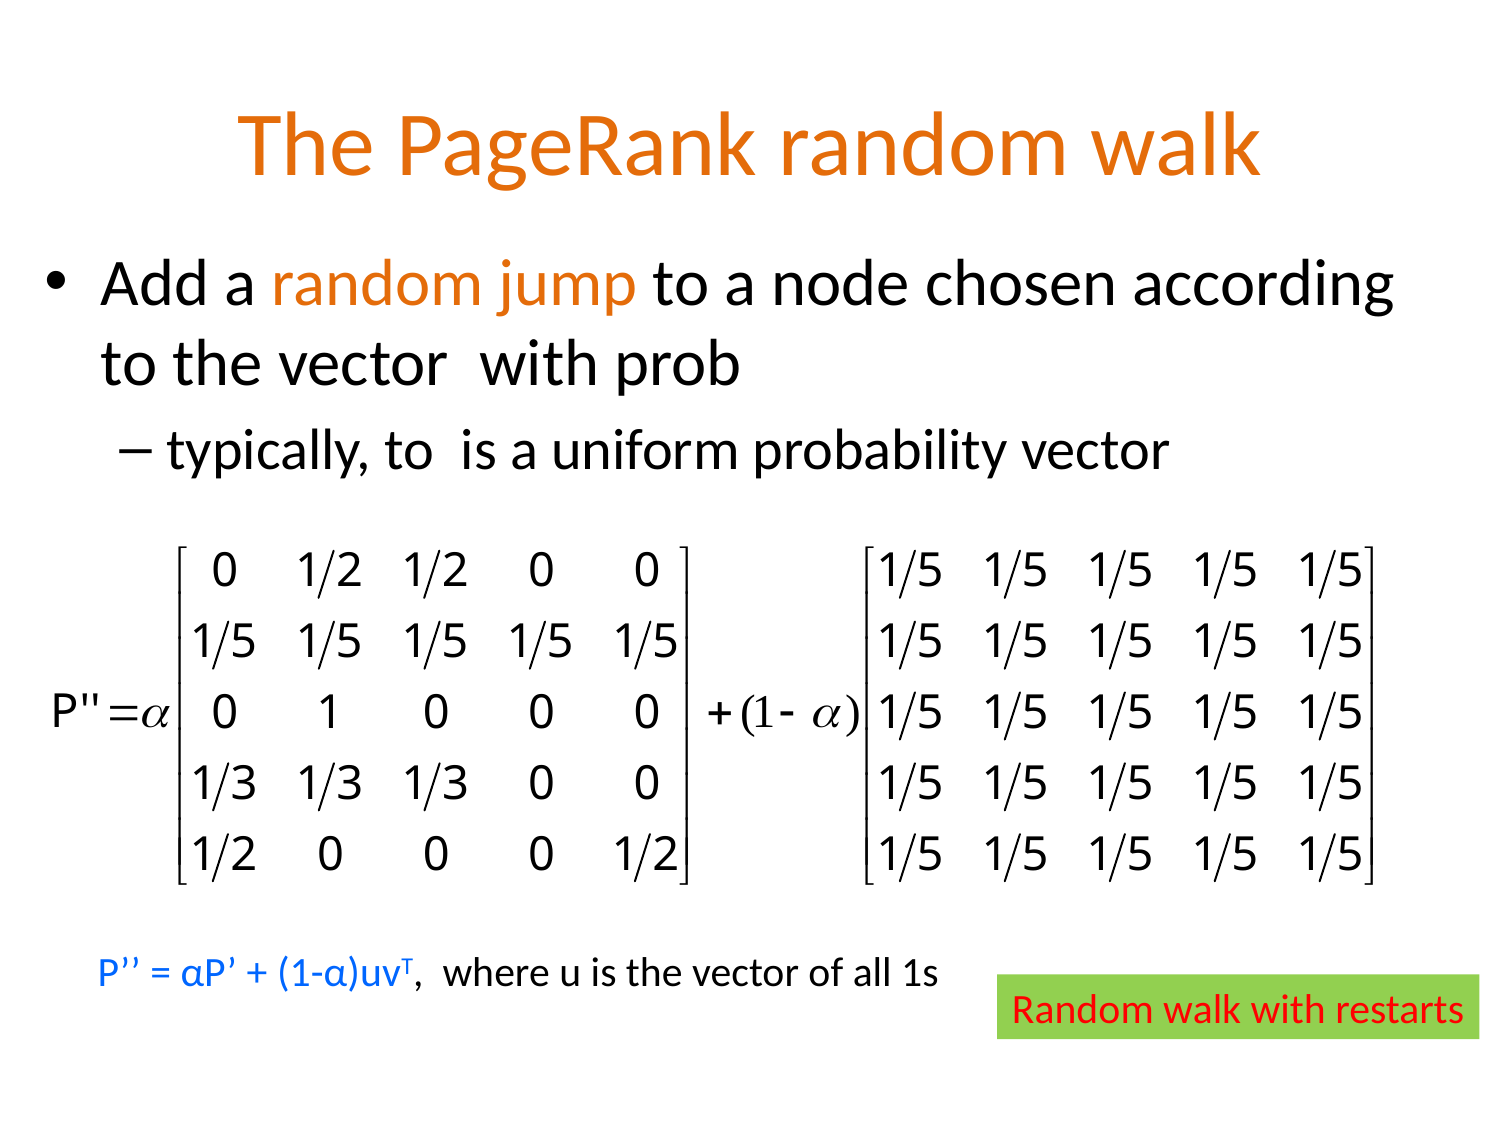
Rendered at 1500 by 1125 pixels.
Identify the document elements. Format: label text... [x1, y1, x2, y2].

title The PageRank random walk [75, 45, 1425, 233]
text_box Random walk with restarts [997, 974, 1480, 1040]
text_box P’’ = αP’ + (1-α)uvT, where u is the vector of all 1s [82, 937, 954, 1003]
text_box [45, 538, 1392, 894]
